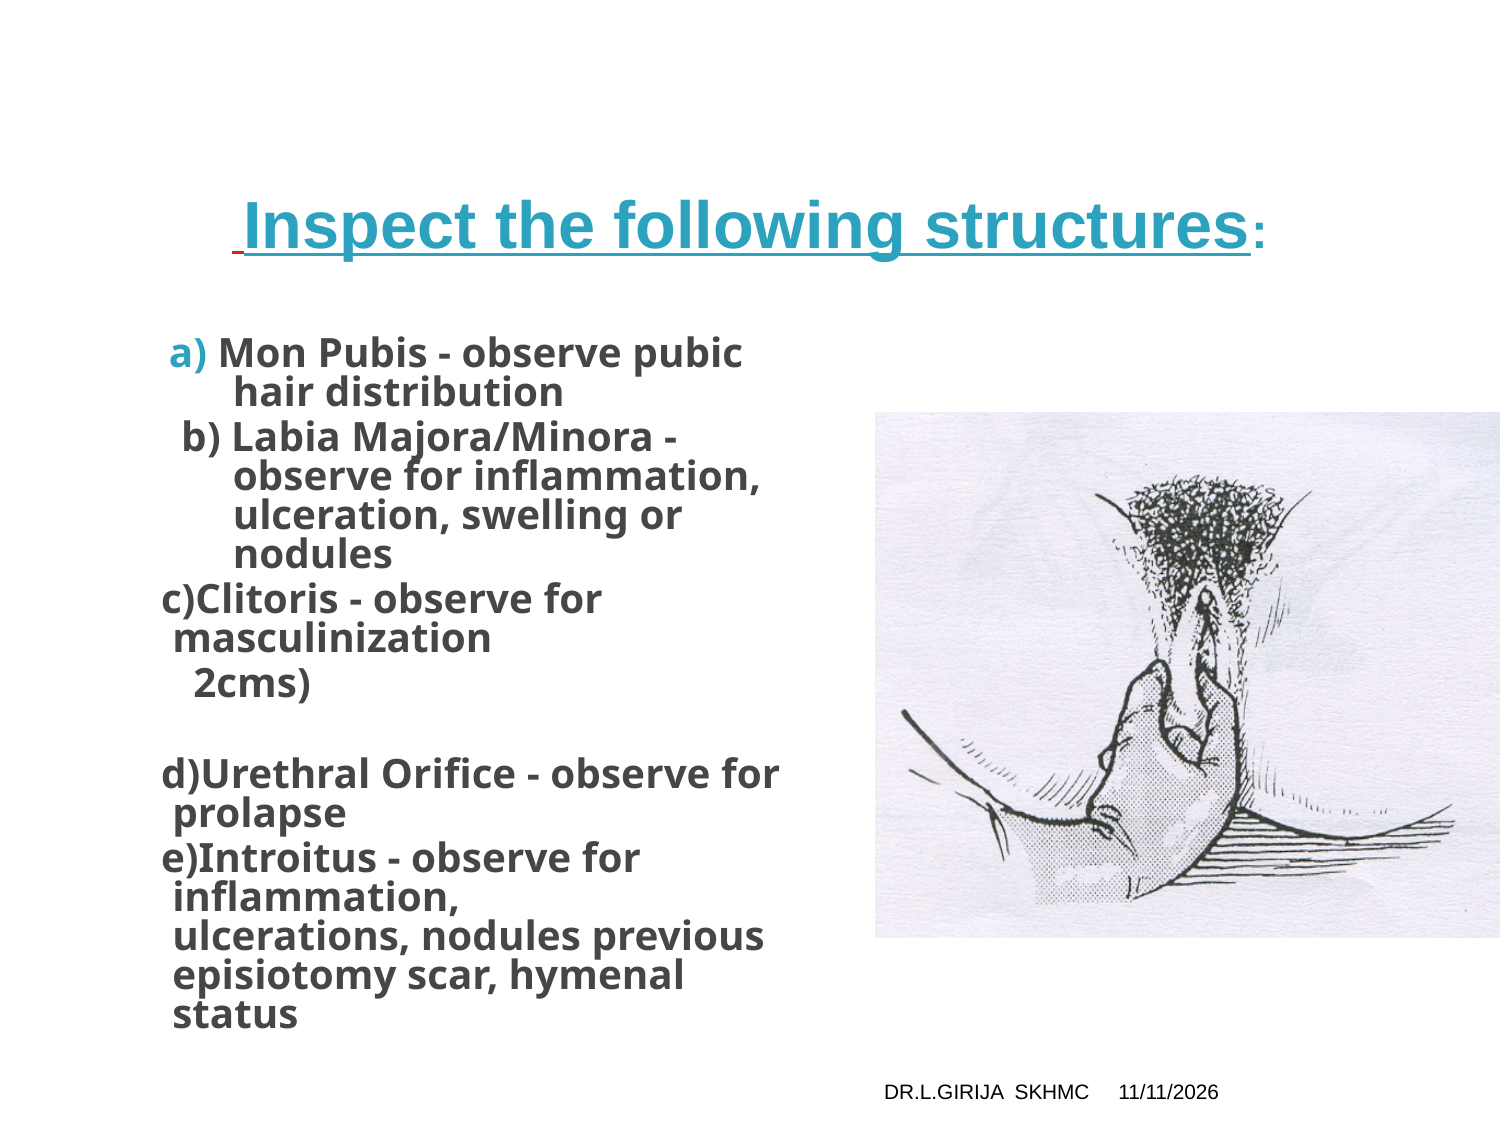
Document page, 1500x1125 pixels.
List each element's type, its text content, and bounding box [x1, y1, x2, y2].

footer DR.L.GIRIJA SKHMC [718, 1051, 1105, 1112]
picture [874, 412, 1500, 938]
list a) Mon Pubis - observe pubic hair distribution b) Labia Majora/Minora - observe for inflammation, ulceration, swelling or nodules c)Clitoris - observe for masculinization 2cms) d)Urethral Orifice - observe for prolapse e)Introitus - observe for inflammation, ulcerations, nodules previous episiotomy scar, hymenal status [0, 299, 838, 1050]
text_box Inspect the following structures: [217, 174, 1283, 270]
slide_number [1105, 1051, 1419, 1112]
